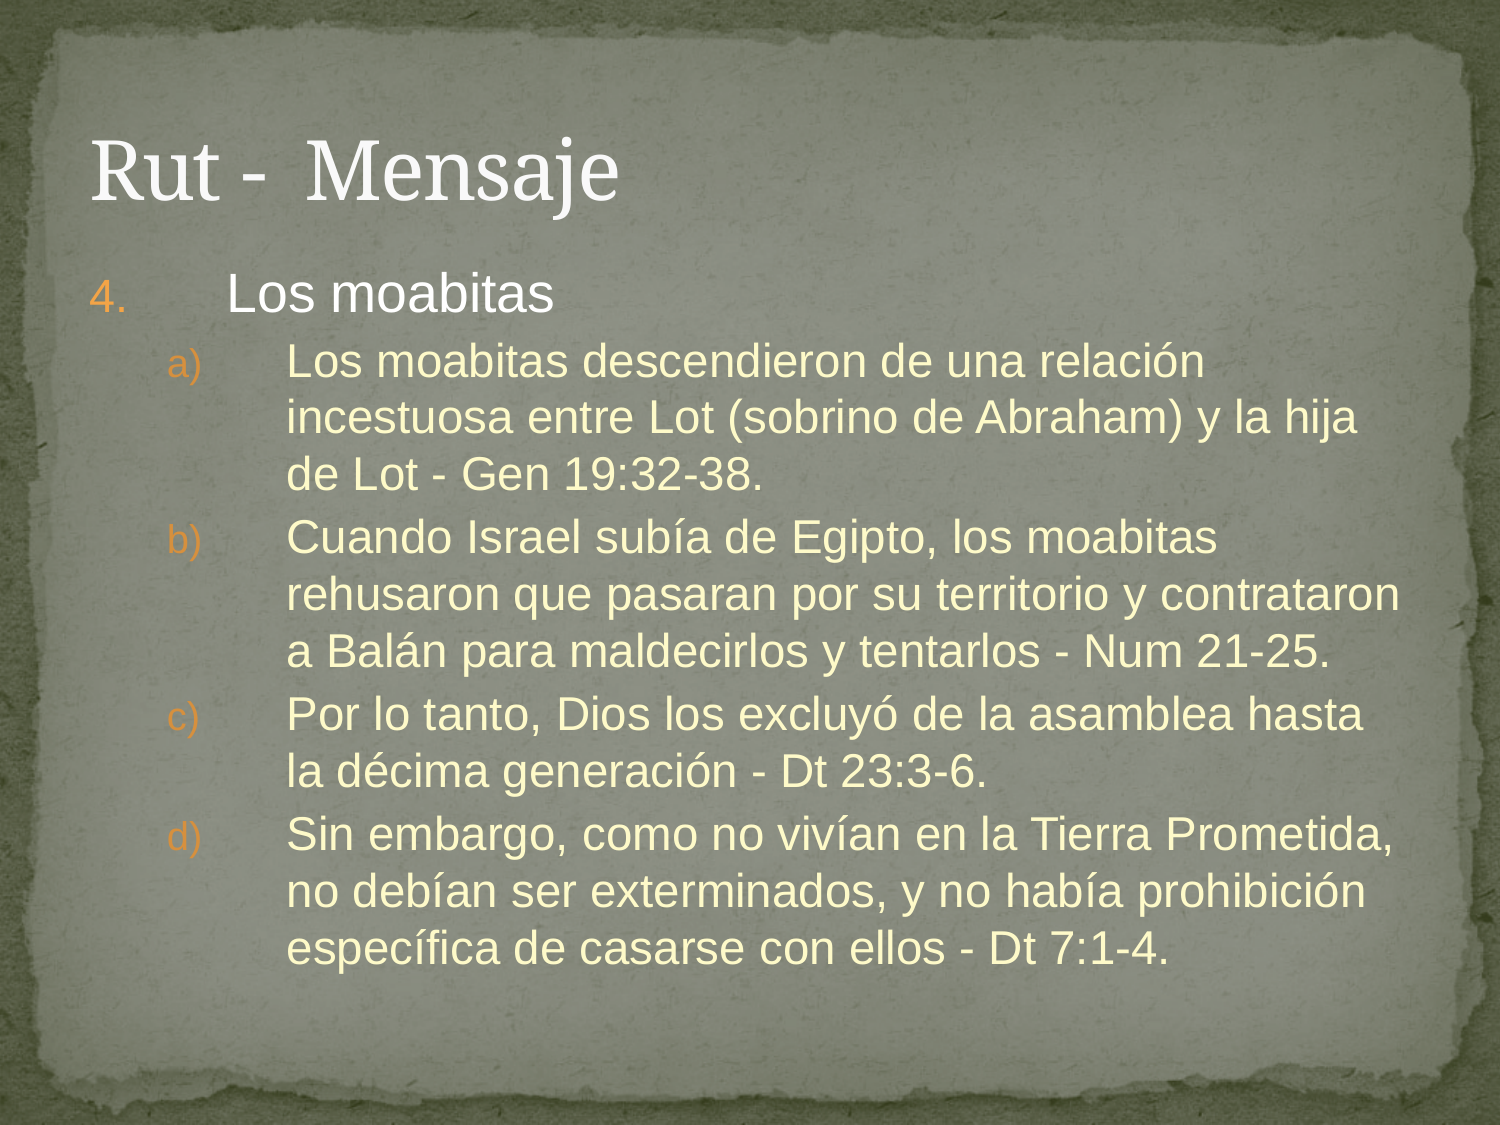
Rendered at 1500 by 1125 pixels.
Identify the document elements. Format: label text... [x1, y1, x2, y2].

list Los moabitas Los moabitas descendieron de una relación incestuosa entre Lot (sobrino de Abraham) y la hija de Lot - Gen 19:32-38. Cuando Israel subía de Egipto, los moabitas rehusaron que pasaran por su territorio y contrataron a Balán para maldecirlos y tentarlos - Num 21-25. Por lo tanto, Dios los excluyó de la asamblea hasta la décima generación - Dt 23:3-6. Sin embargo, como no vivían en la Tierra Prometida, no debían ser exterminados, y no había prohibición específica de casarse con ellos - Dt 7:1-4. [75, 249, 1425, 1000]
title Rut - Mensaje [74, 24, 1425, 225]
